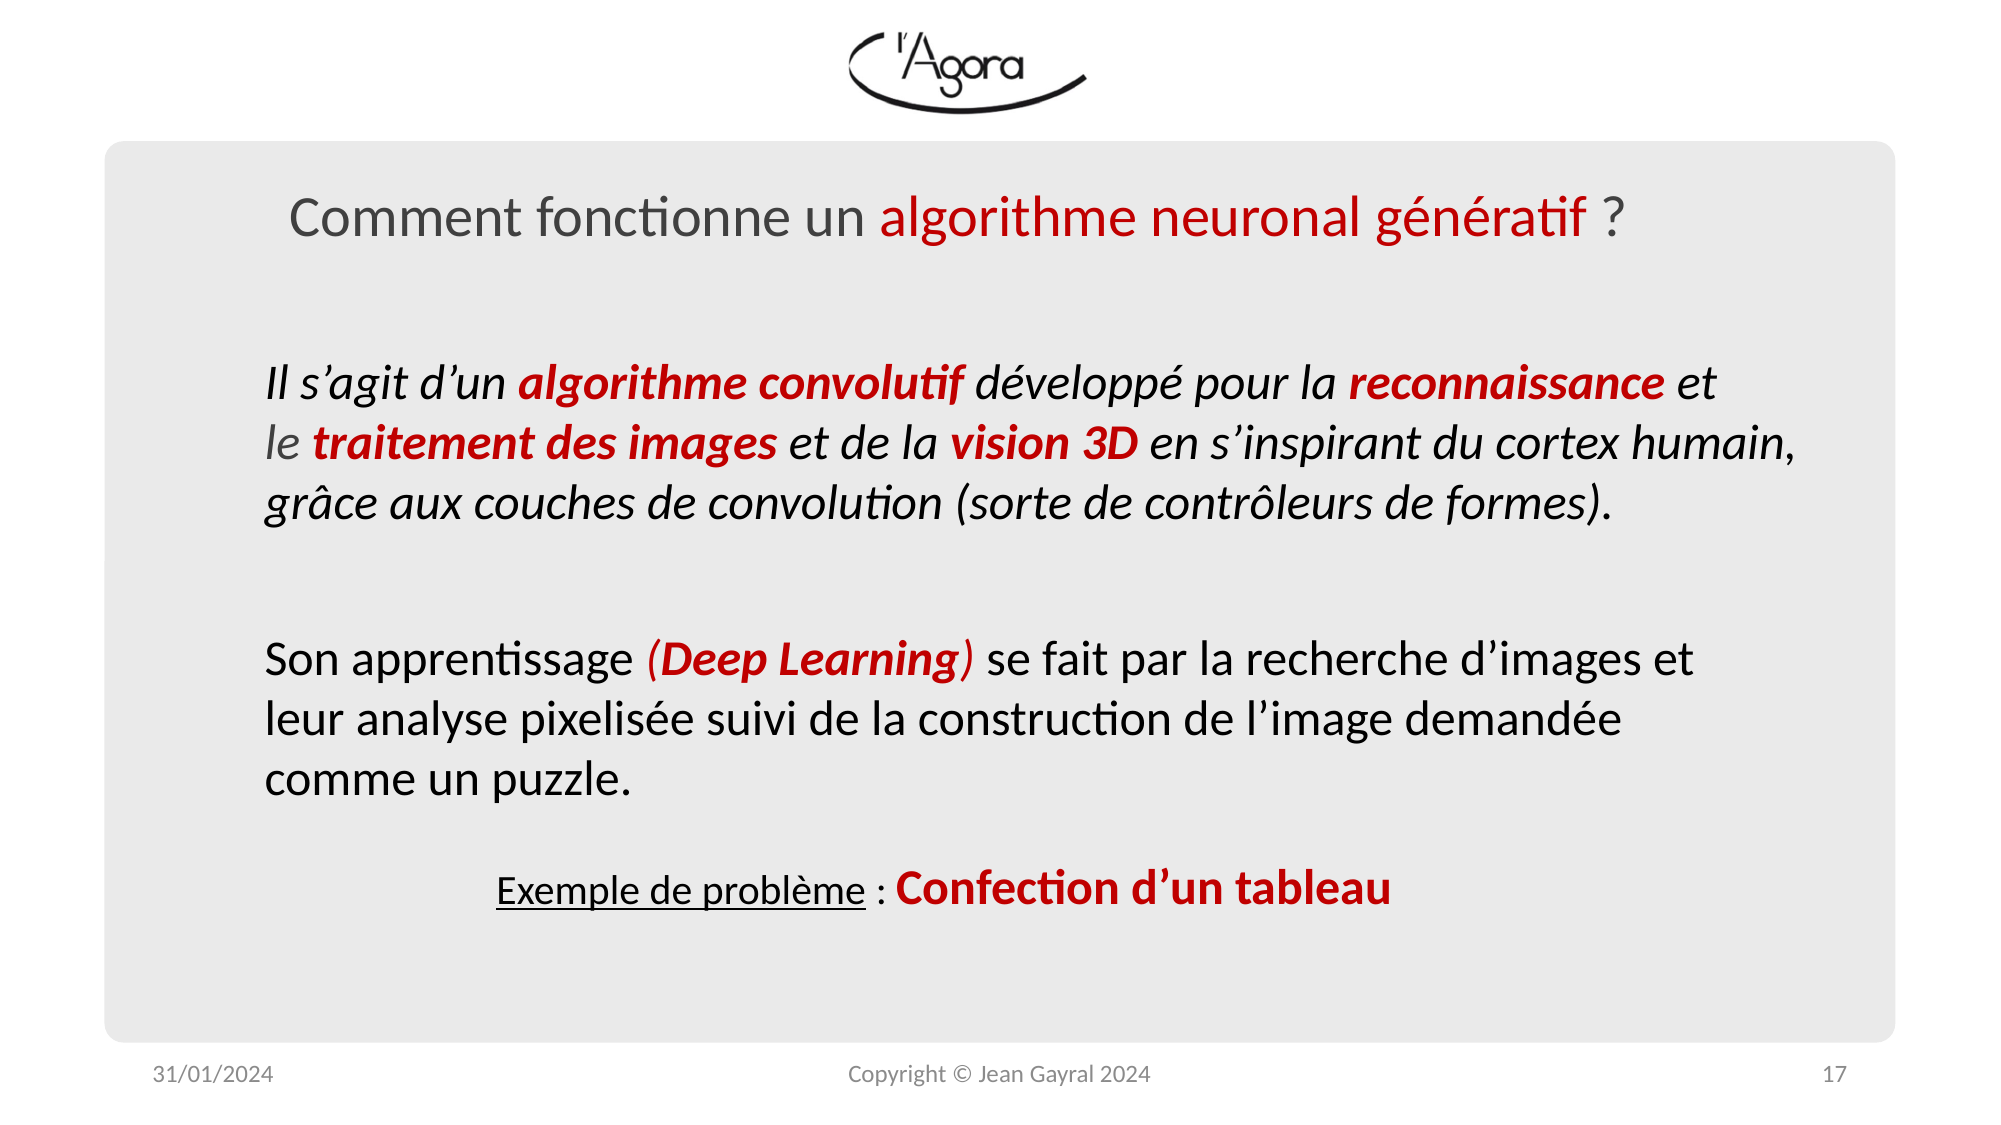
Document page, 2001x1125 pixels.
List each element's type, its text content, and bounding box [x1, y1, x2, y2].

text_box Son apprentissage (Deep Learning) se fait par la recherche d’images et leur analyse pixelisée suivi de la construction de l’image demandée comme un puzzle. [249, 618, 1722, 813]
text_box Il s’agit d’un algorithme convolutif développé pour la reconnaissance et le traitement des images et de la vision 3D en s’inspirant du cortex humain, grâce aux couches de convolution (sorte de contrôleurs de formes). [250, 342, 1813, 537]
footer Copyright © Jean Gayral 2024 [662, 1042, 1338, 1103]
slide_number 17 [1412, 1042, 1863, 1103]
picture [843, 26, 1091, 118]
text_box Comment fonctionne un algorithme neuronal génératif ? [274, 170, 1643, 256]
text_box Exemple de problème : Confection d’un tableau [481, 847, 1408, 923]
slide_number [137, 1042, 588, 1103]
